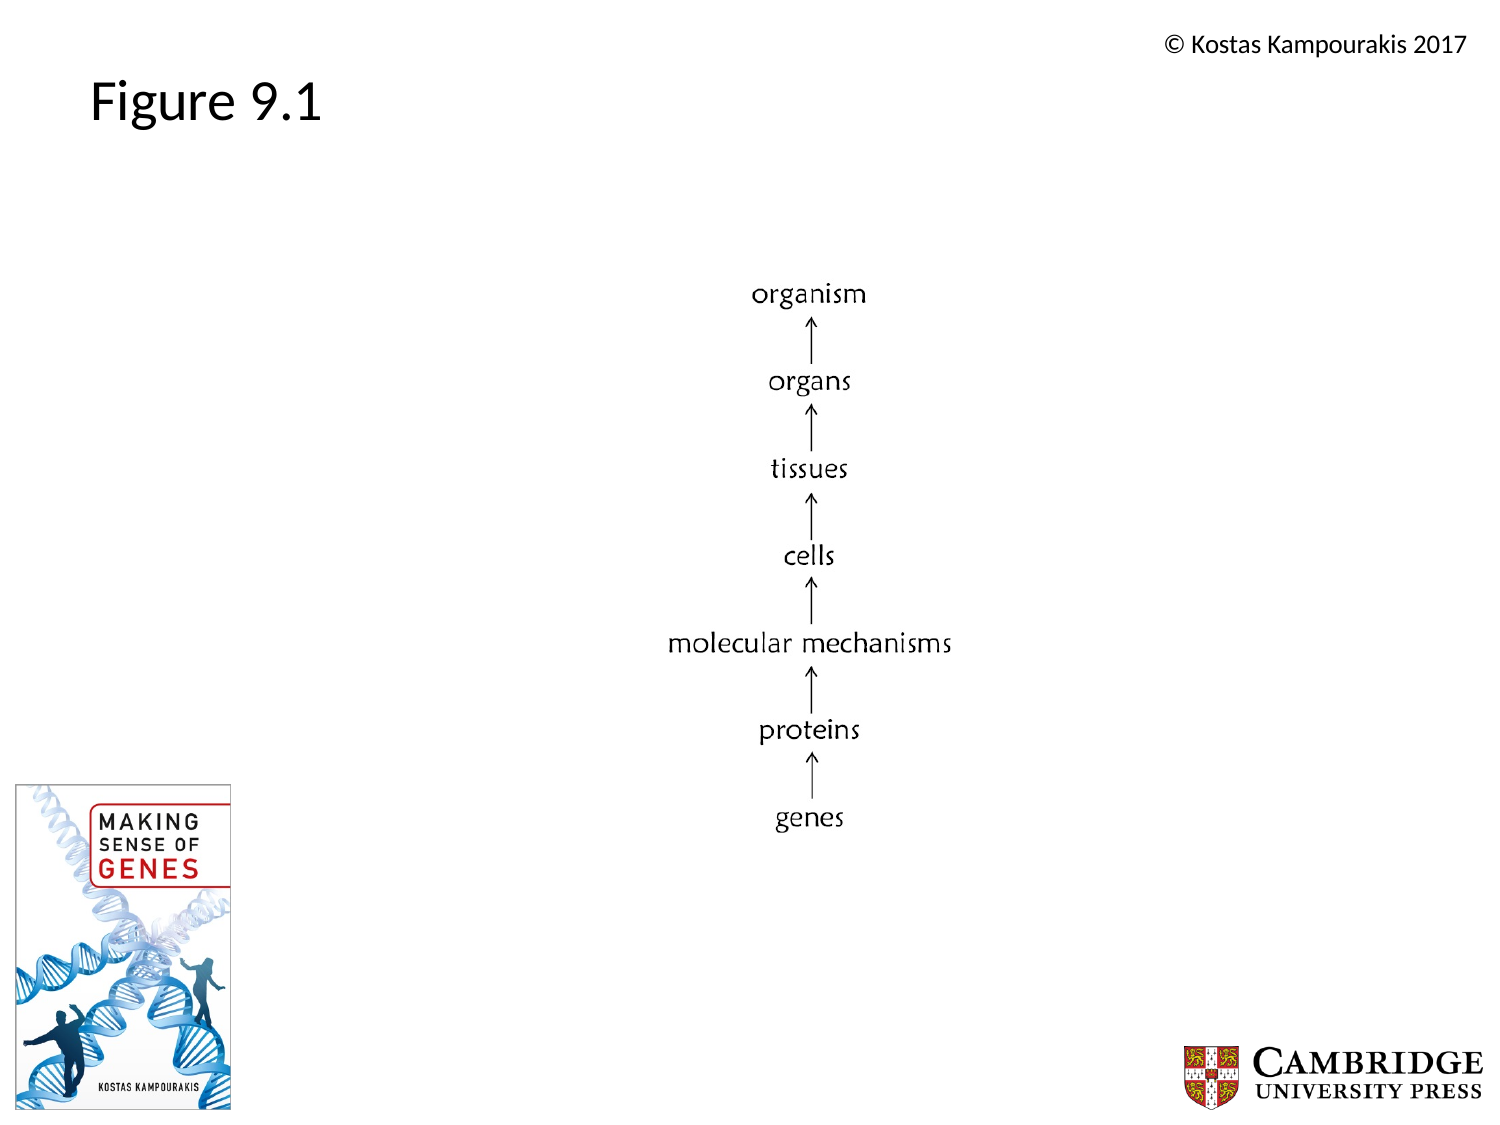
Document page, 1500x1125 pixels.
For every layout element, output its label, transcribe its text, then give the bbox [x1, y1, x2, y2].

picture [1184, 1046, 1483, 1110]
picture [15, 784, 231, 1110]
title Figure 9.1 [75, 45, 384, 149]
picture [667, 278, 952, 833]
